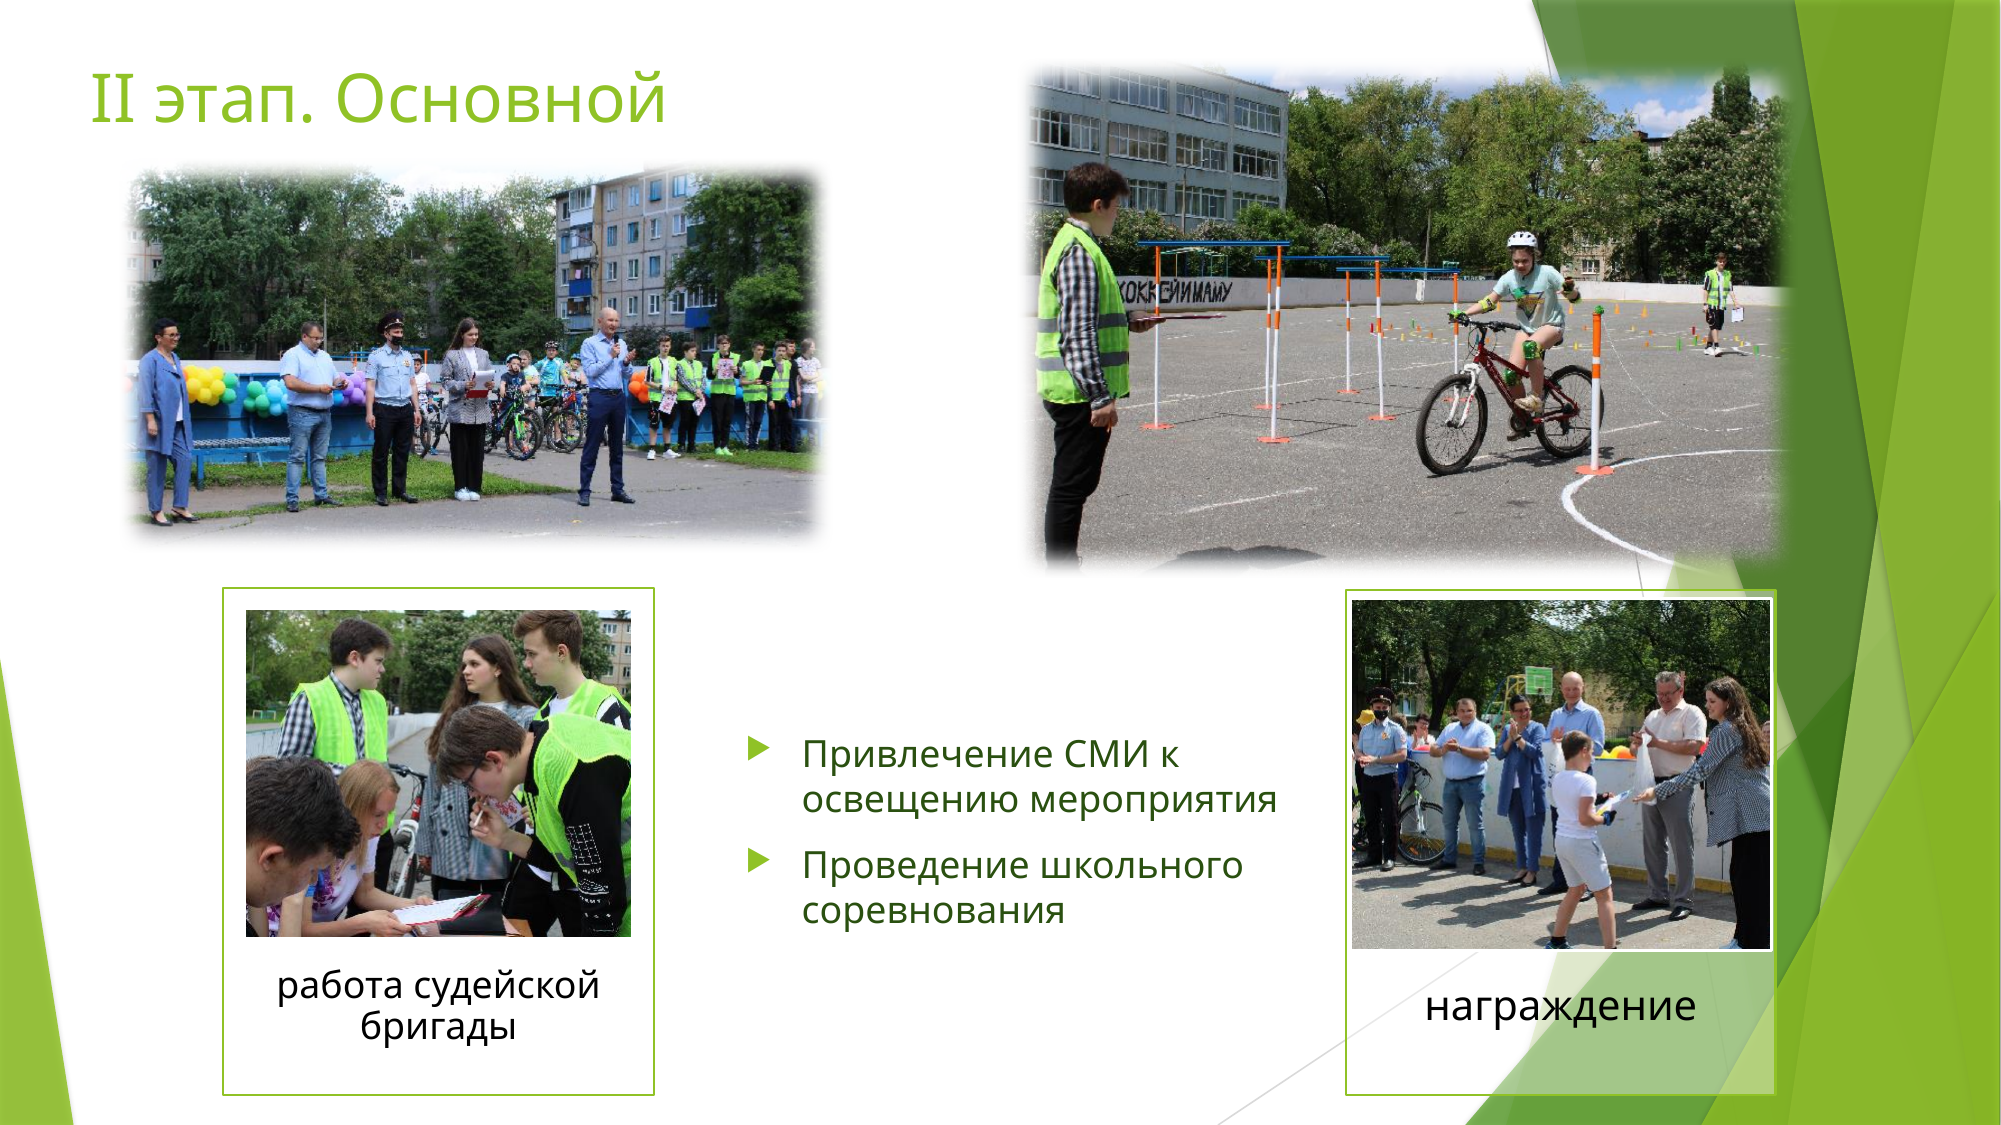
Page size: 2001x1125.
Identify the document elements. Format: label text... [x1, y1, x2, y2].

picture [118, 157, 834, 555]
picture [1016, 56, 1800, 580]
list Привлечение СМИ к освещению мероприятия Проведение школьного соревнования [863, 723, 1157, 961]
title II этап. Основной [75, 47, 718, 146]
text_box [1161, 589, 1960, 1096]
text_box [20, 587, 858, 1096]
